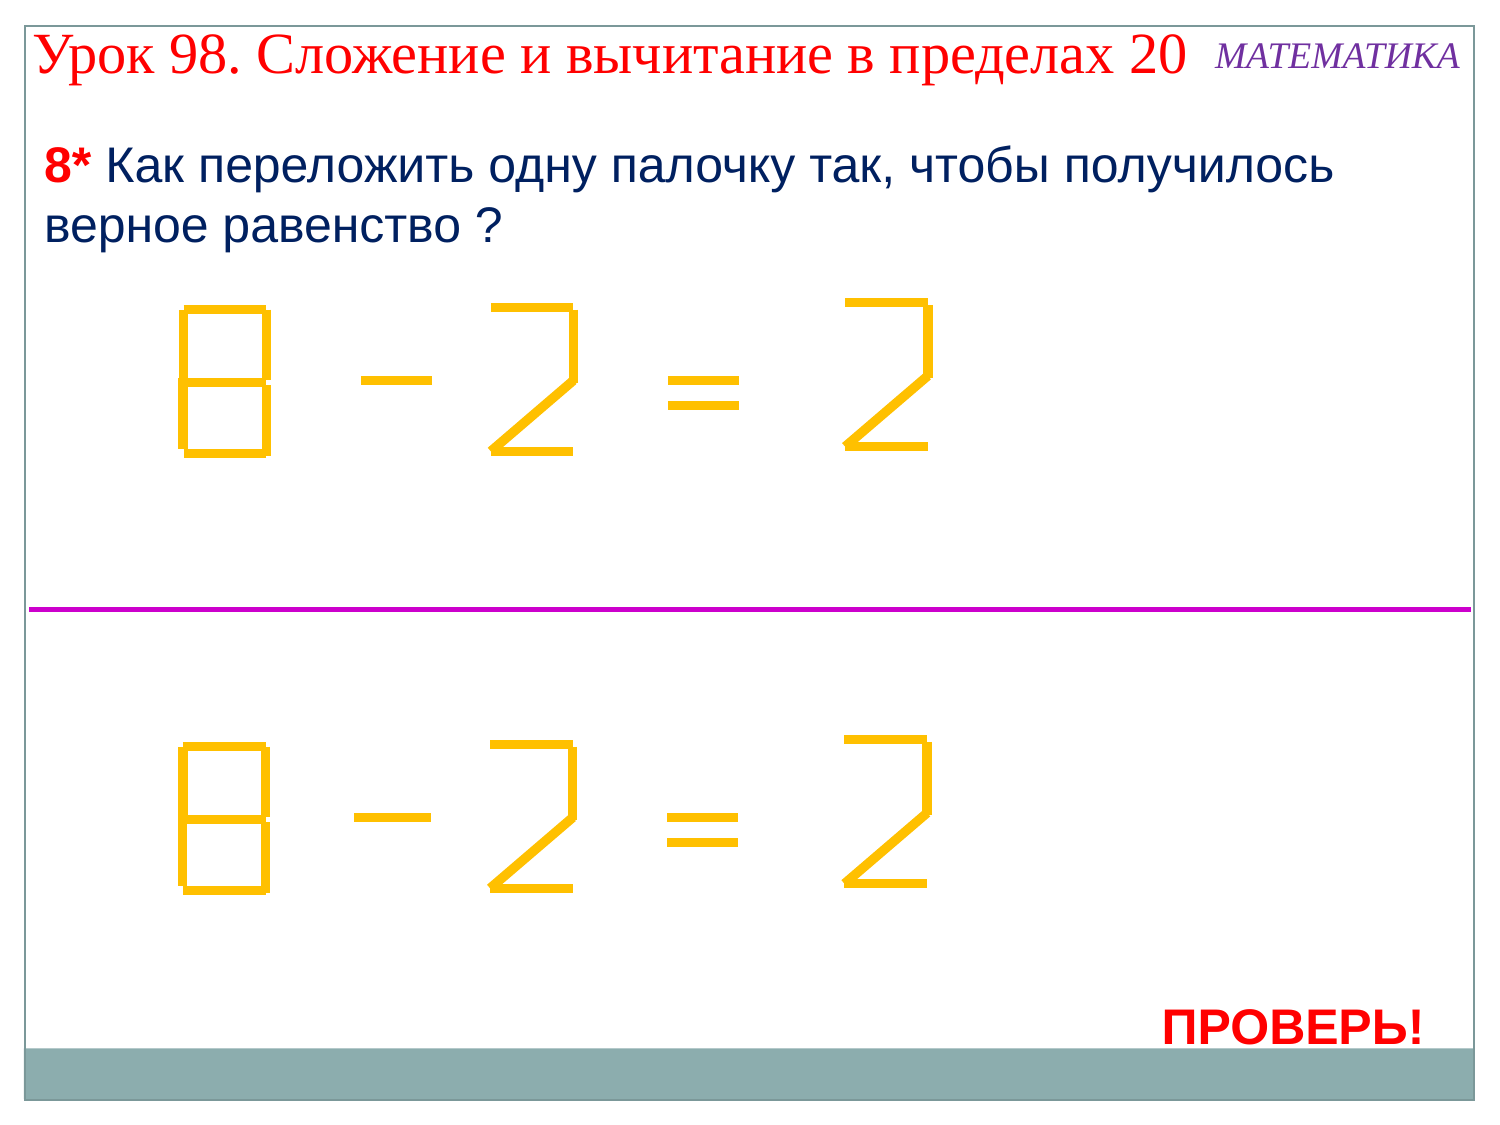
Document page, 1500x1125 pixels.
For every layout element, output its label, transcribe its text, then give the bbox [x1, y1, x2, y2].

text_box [844, 812, 928, 884]
text_box Урок 98. Сложение и вычитание в пределах 20 [17, 7, 1233, 93]
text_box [844, 375, 929, 447]
text_box ПРОВЕРЬ! [1146, 987, 1468, 1063]
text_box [489, 817, 573, 889]
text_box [490, 380, 574, 452]
text_box 8* Как переложить одну палочку так, чтобы получилось верное равенство ? [29, 125, 1471, 261]
text_box МАТЕМАТИКА [1200, 23, 1476, 84]
